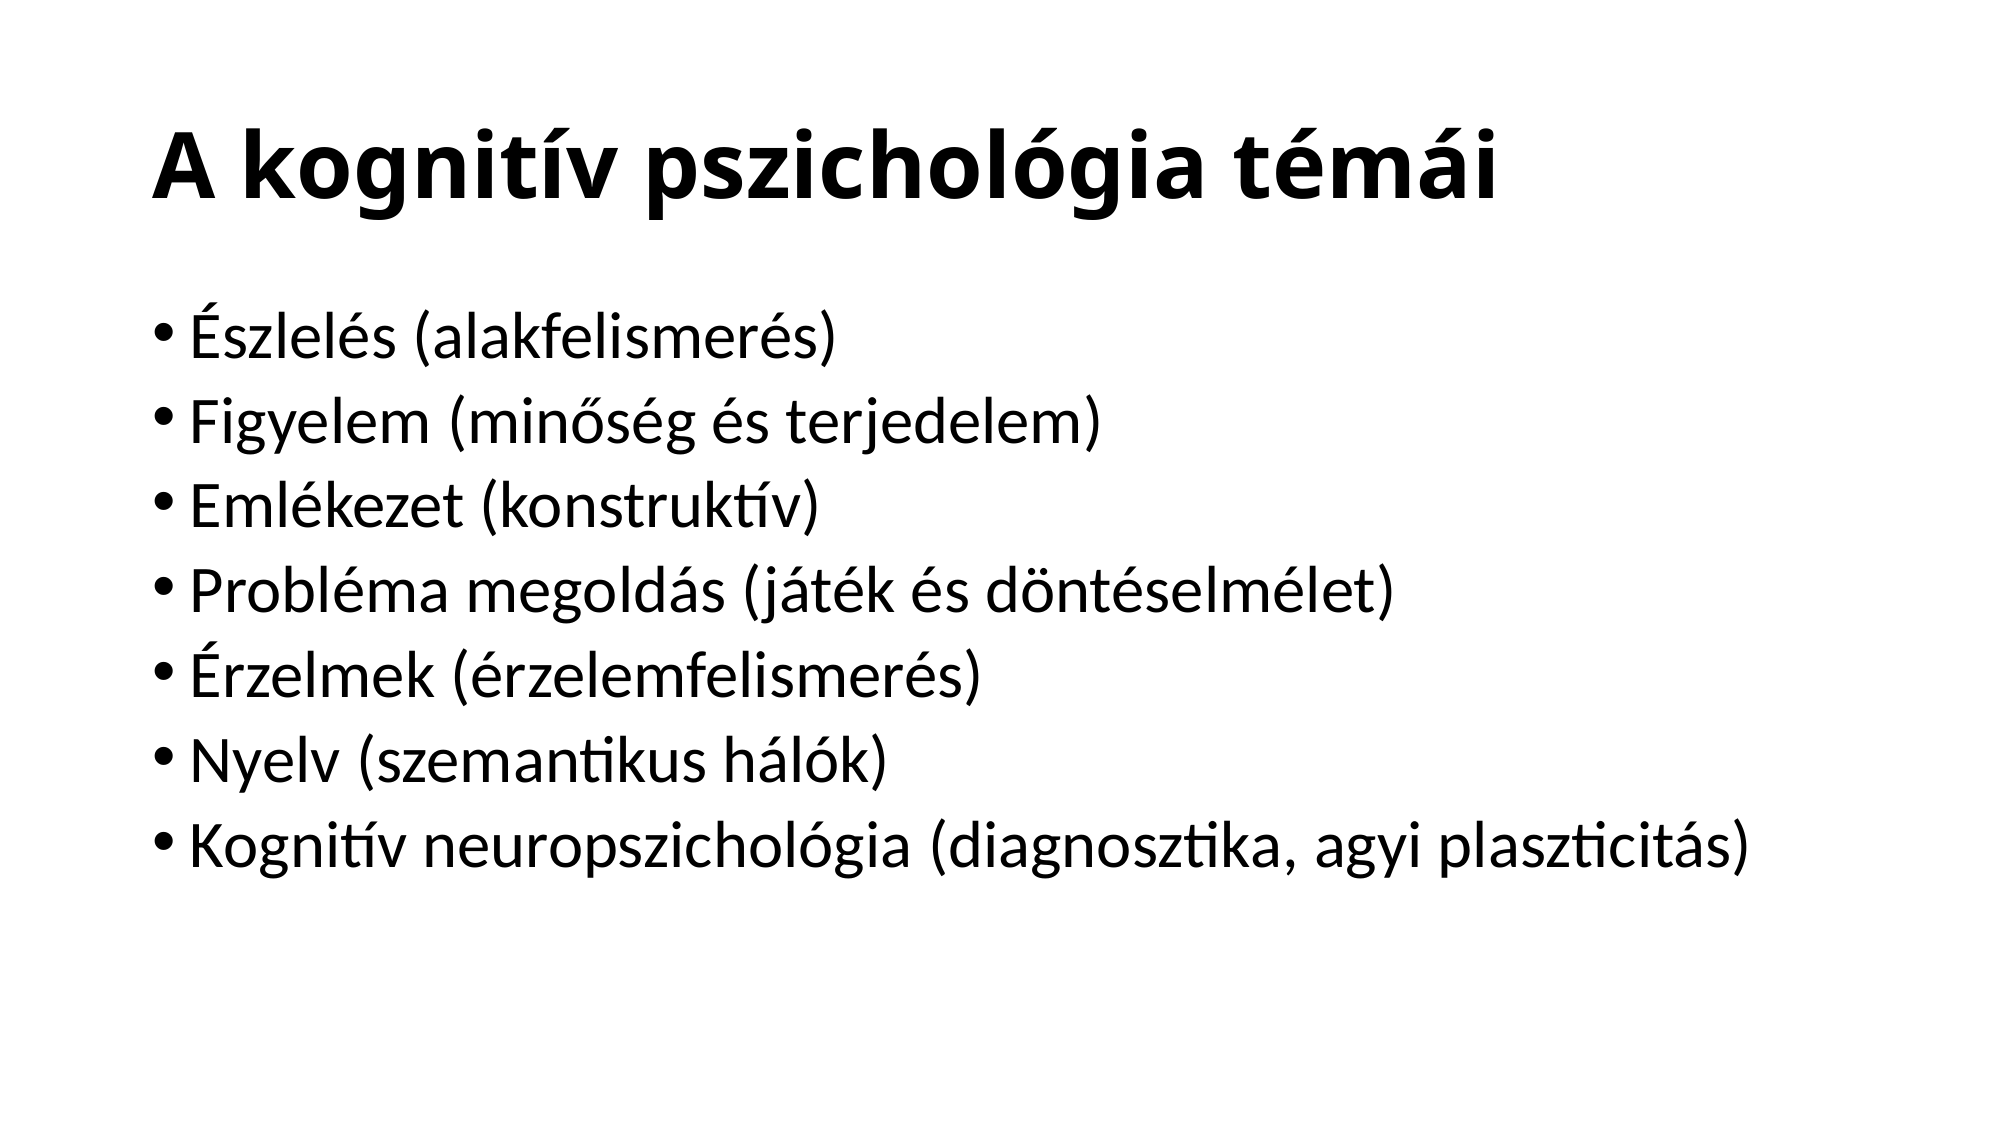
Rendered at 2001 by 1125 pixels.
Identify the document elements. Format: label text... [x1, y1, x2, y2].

title A kognitív pszichológia témái [137, 59, 1863, 278]
list Észlelés (alakfelismerés) Figyelem (minőség és terjedelem) Emlékezet (konstruktív) Probléma megoldás (játék és döntéselmélet) Érzelmek (érzelemfelismerés) Nyelv (szemantikus hálók) Kognitív neuropszichológia (diagnosztika, agyi plaszticitás) [137, 299, 1863, 1014]
